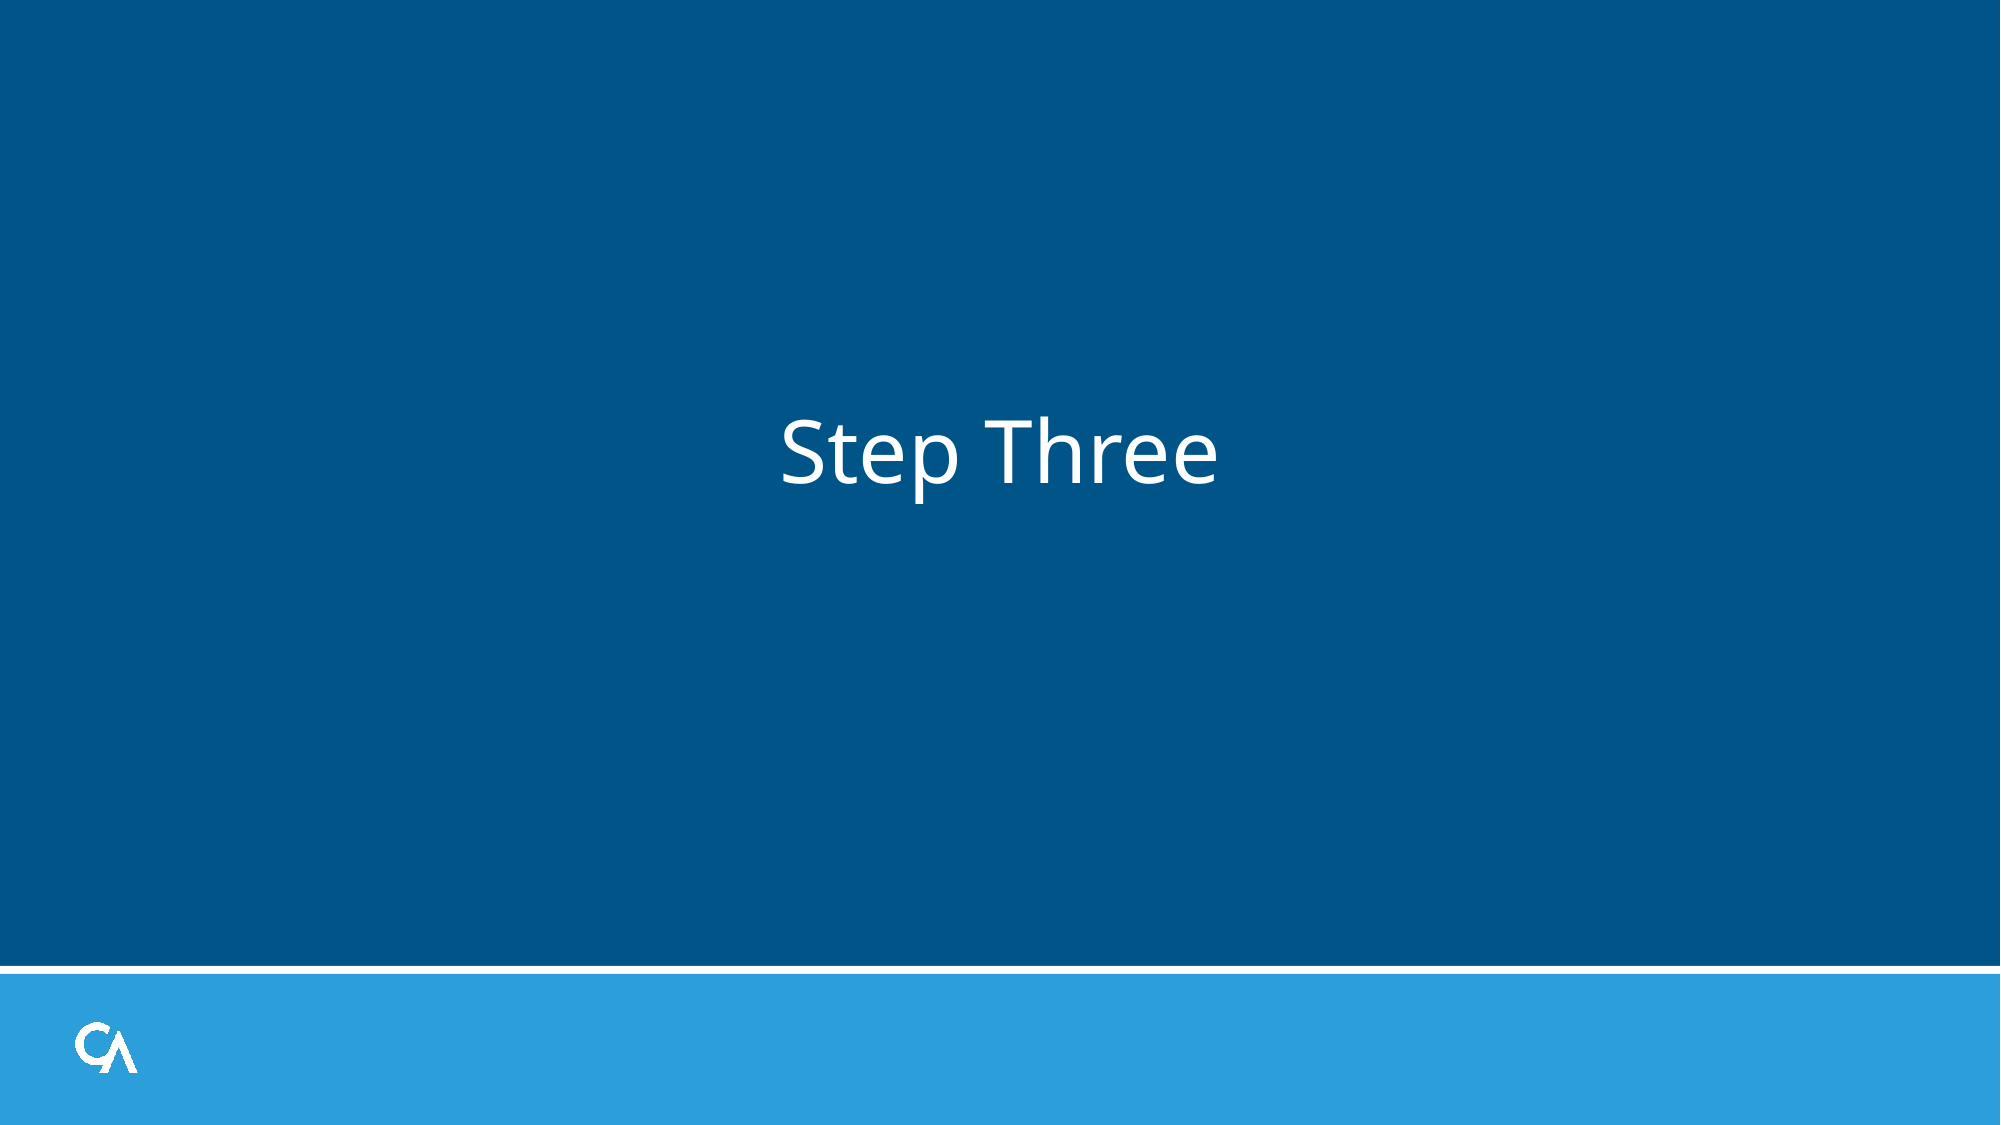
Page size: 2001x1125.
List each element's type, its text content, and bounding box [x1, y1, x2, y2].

picture [75, 1022, 138, 1073]
title Step Three [274, 86, 1726, 502]
